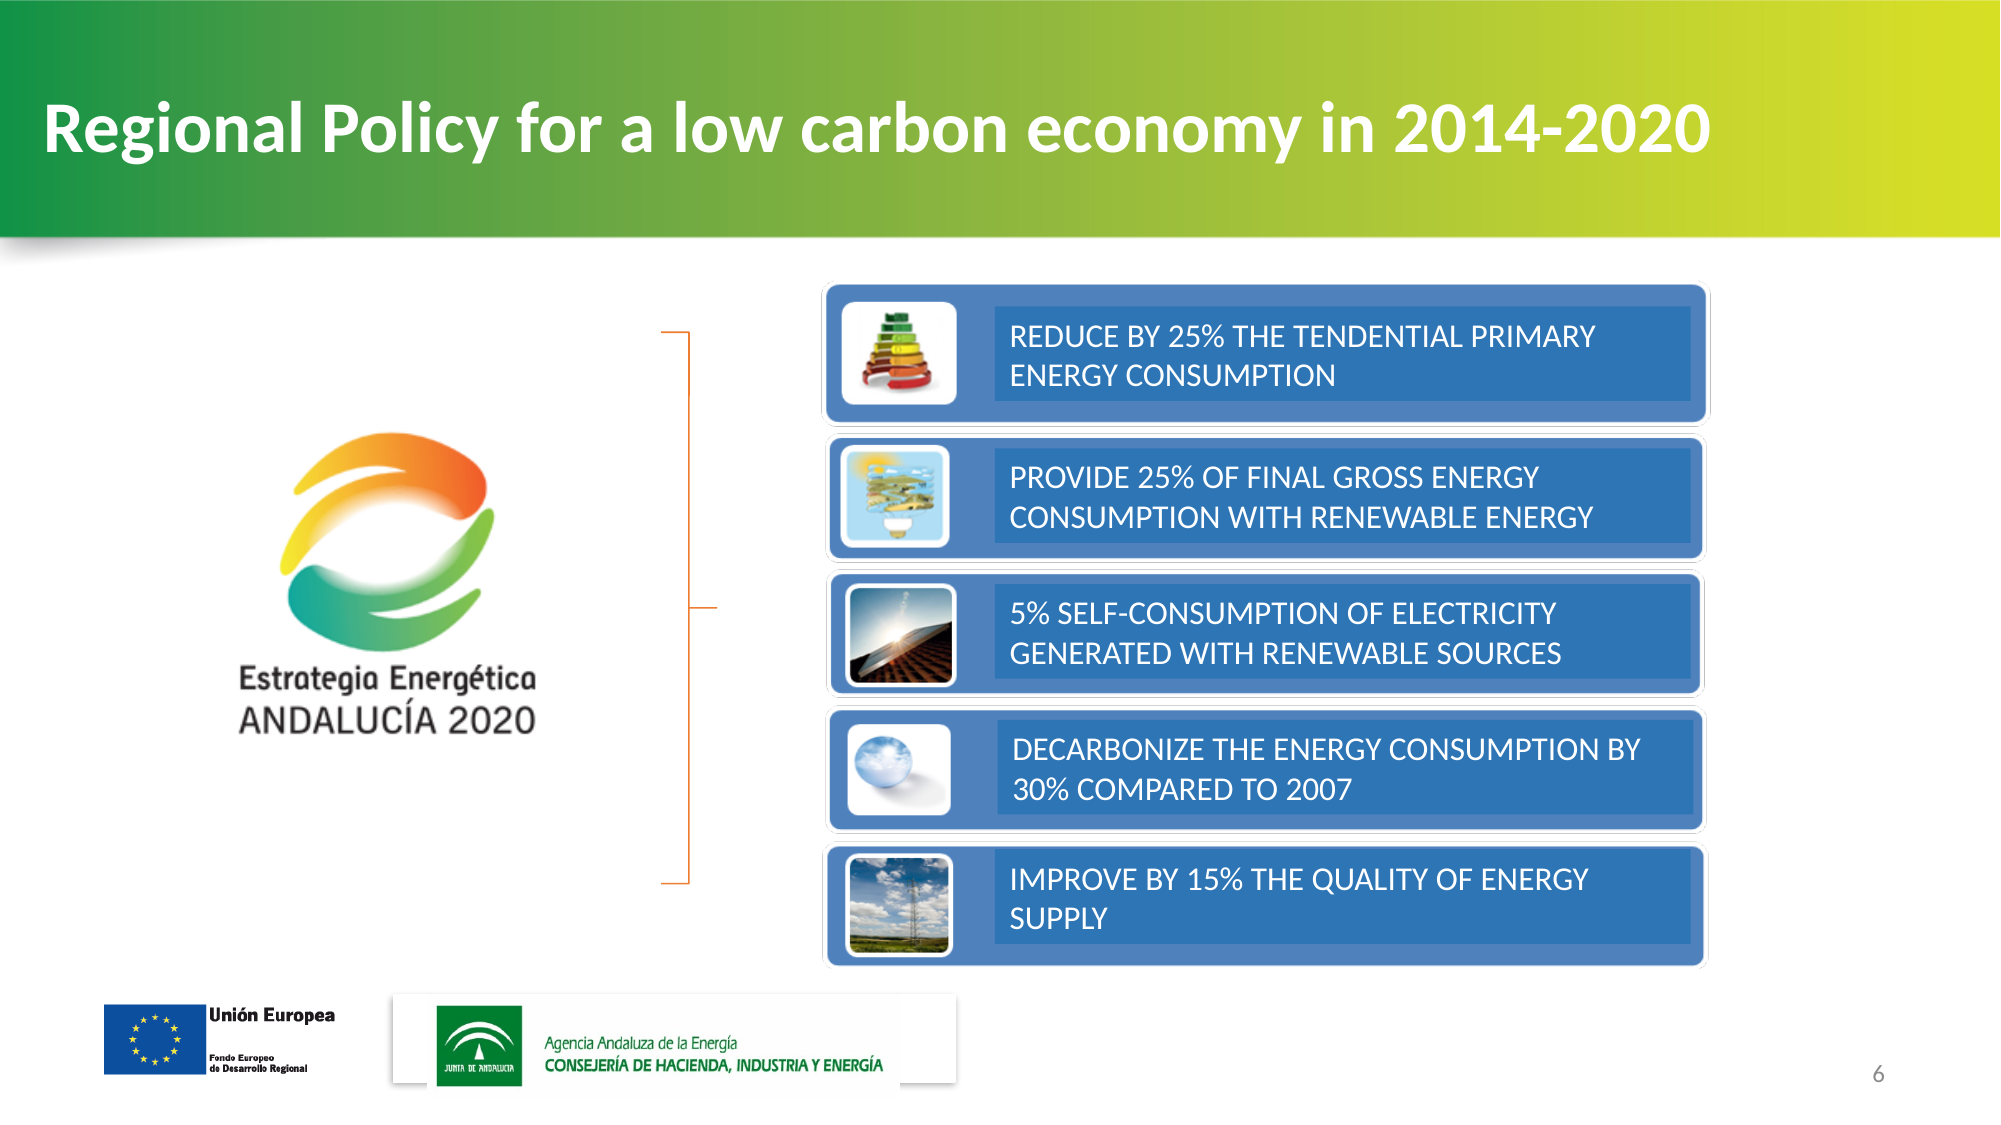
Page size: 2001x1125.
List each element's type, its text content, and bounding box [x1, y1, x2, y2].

text_box [661, 331, 718, 885]
picture [94, 982, 984, 1098]
picture [0, 0, 2000, 970]
picture [226, 424, 557, 755]
slide_number 6 [1433, 1042, 1900, 1103]
